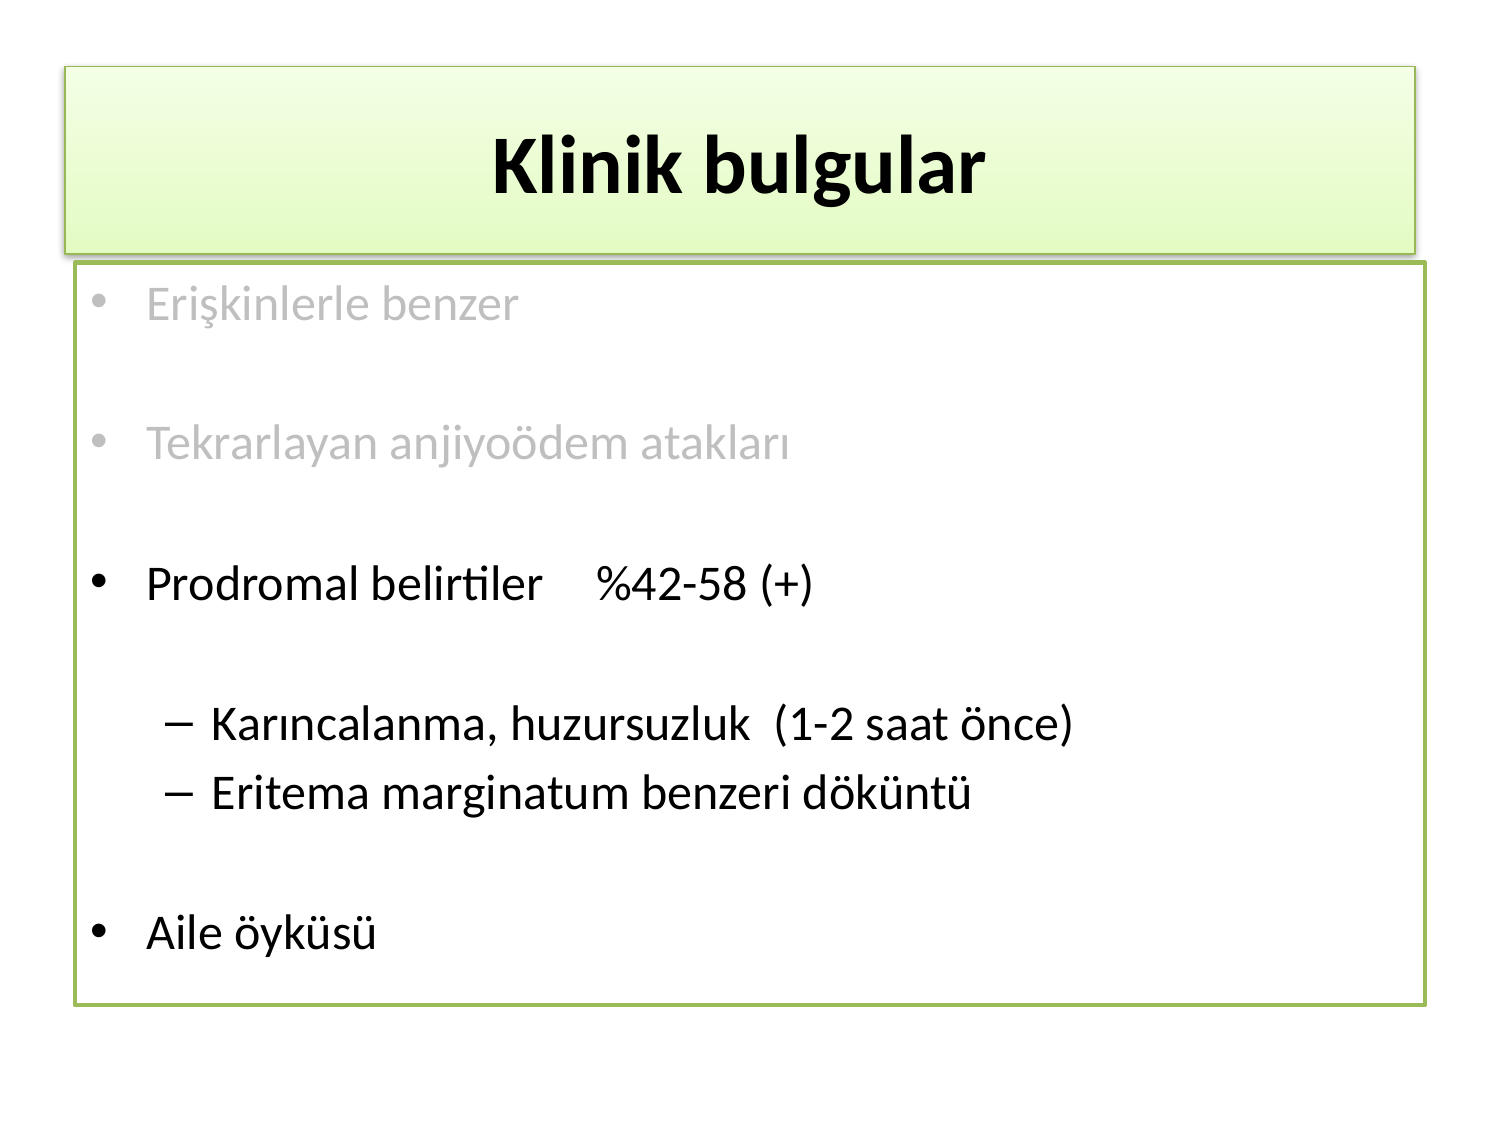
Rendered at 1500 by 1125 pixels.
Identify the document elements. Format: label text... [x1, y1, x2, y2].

title Klinik bulgular [64, 66, 1416, 255]
list Erişkinlerle benzer Tekrarlayan anjiyoödem atakları Prodromal belirtiler %42-58 (+) Karıncalanma, huzursuzluk (1-2 saat önce) Eritema marginatum benzeri döküntü Aile öyküsü [73, 260, 1427, 1007]
